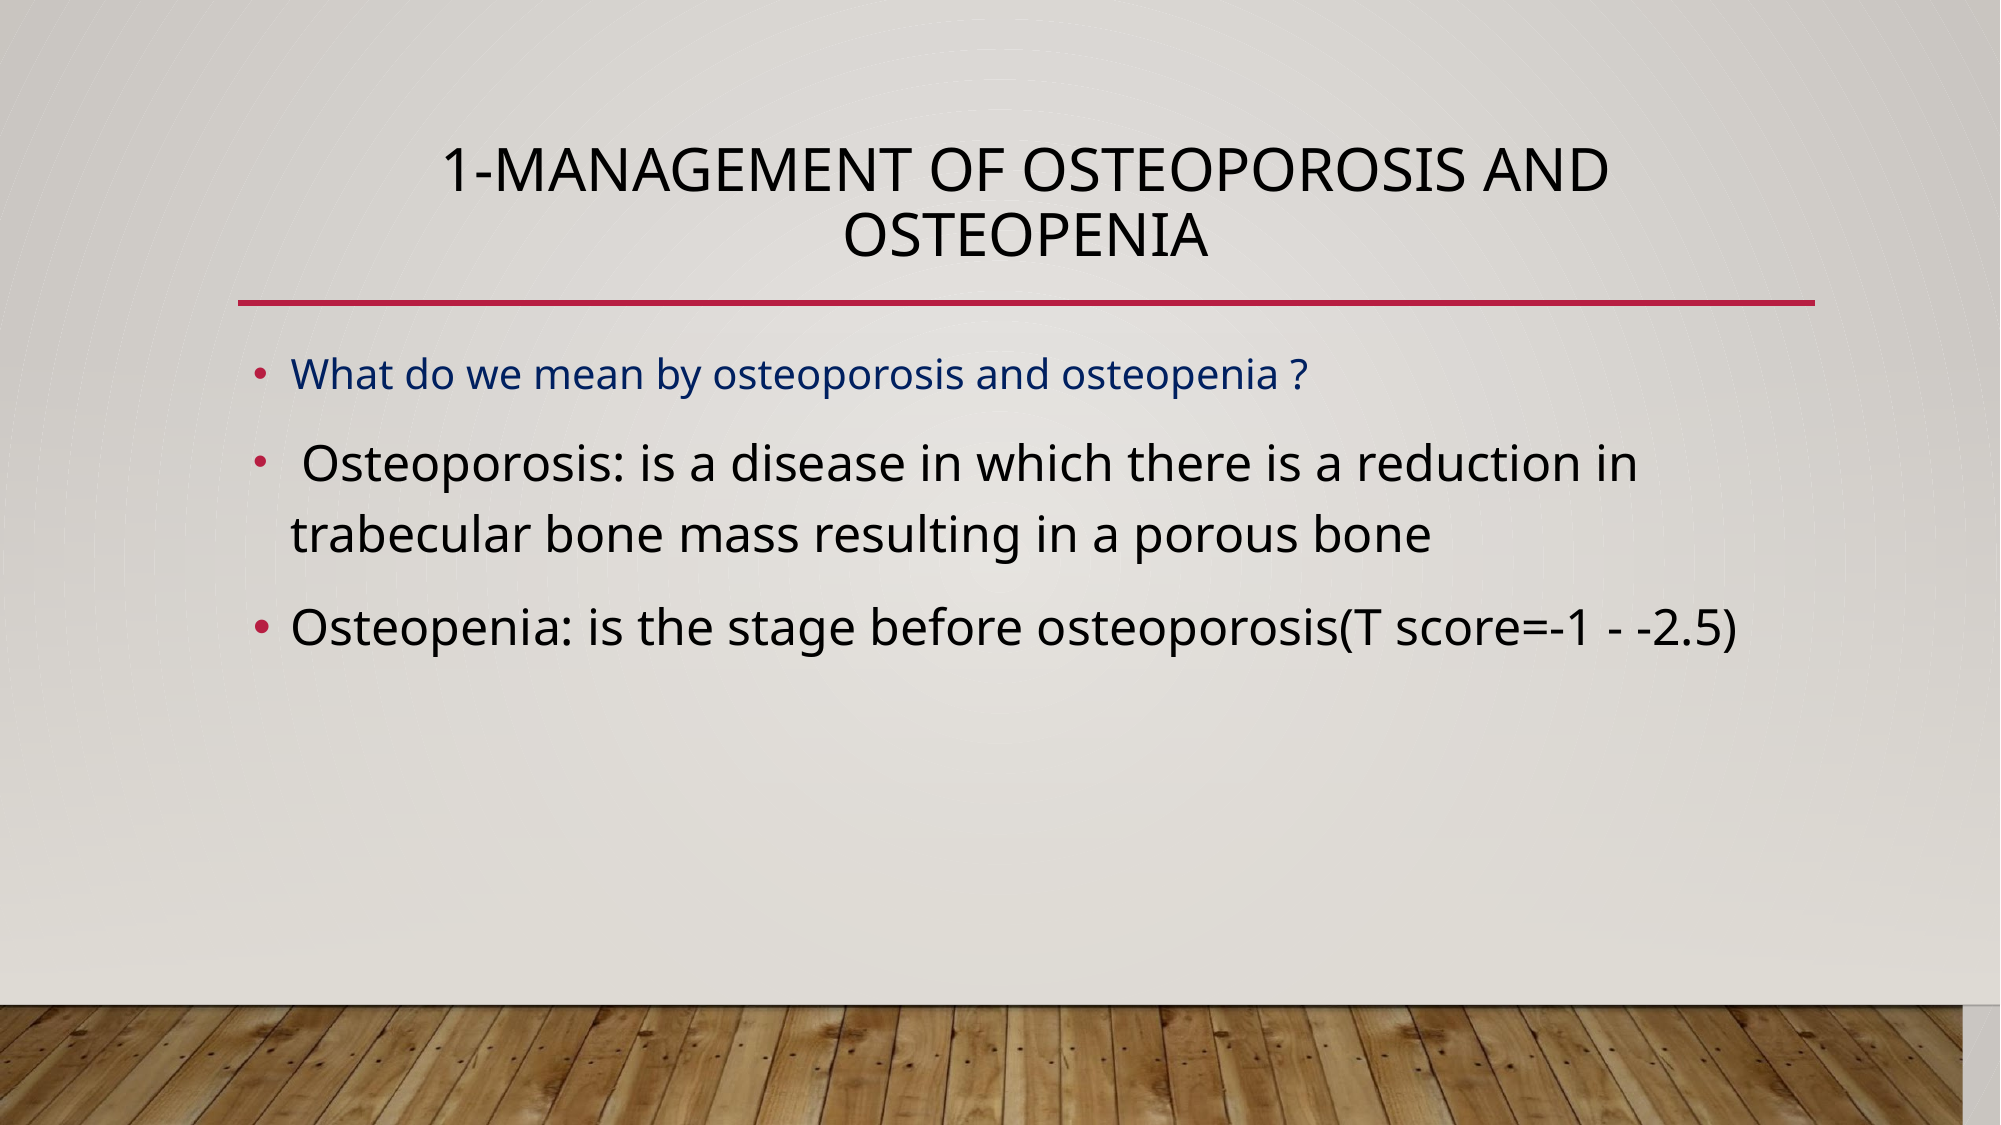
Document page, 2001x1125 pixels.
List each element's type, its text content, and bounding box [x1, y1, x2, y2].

title 1-MANAGEMENT OF OSTEOPOROSIS AND OSTEOPENIA [238, 131, 1814, 305]
picture [0, 1005, 1963, 1125]
list What do we mean by osteoporosis and osteopenia ? Osteoporosis: is a disease in which there is a reduction in trabecular bone mass resulting in a porous bone Osteopenia: is the stage before osteoporosis(T score=-1 - -2.5) [238, 330, 1814, 897]
